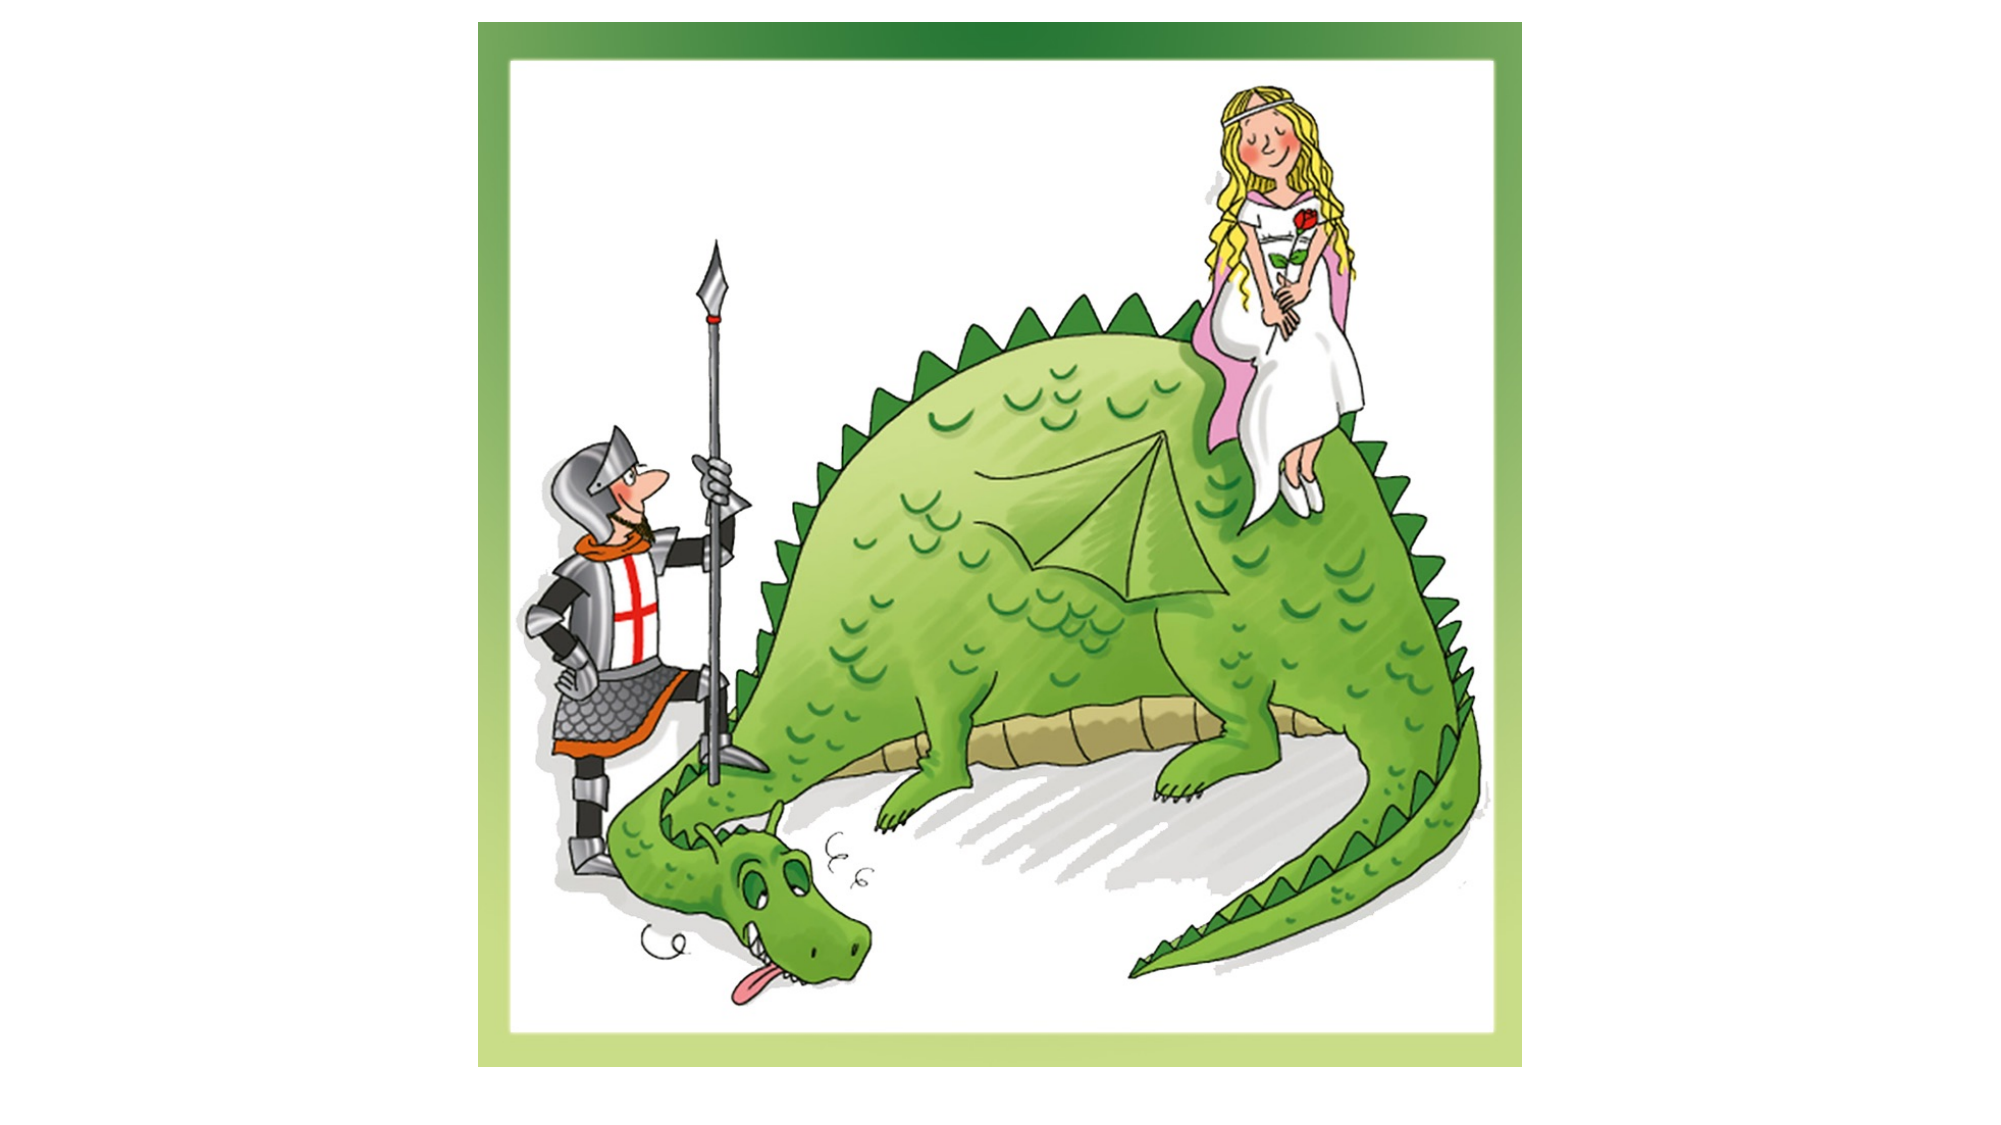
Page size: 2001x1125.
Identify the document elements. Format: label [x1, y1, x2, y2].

list [478, 22, 1522, 1067]
